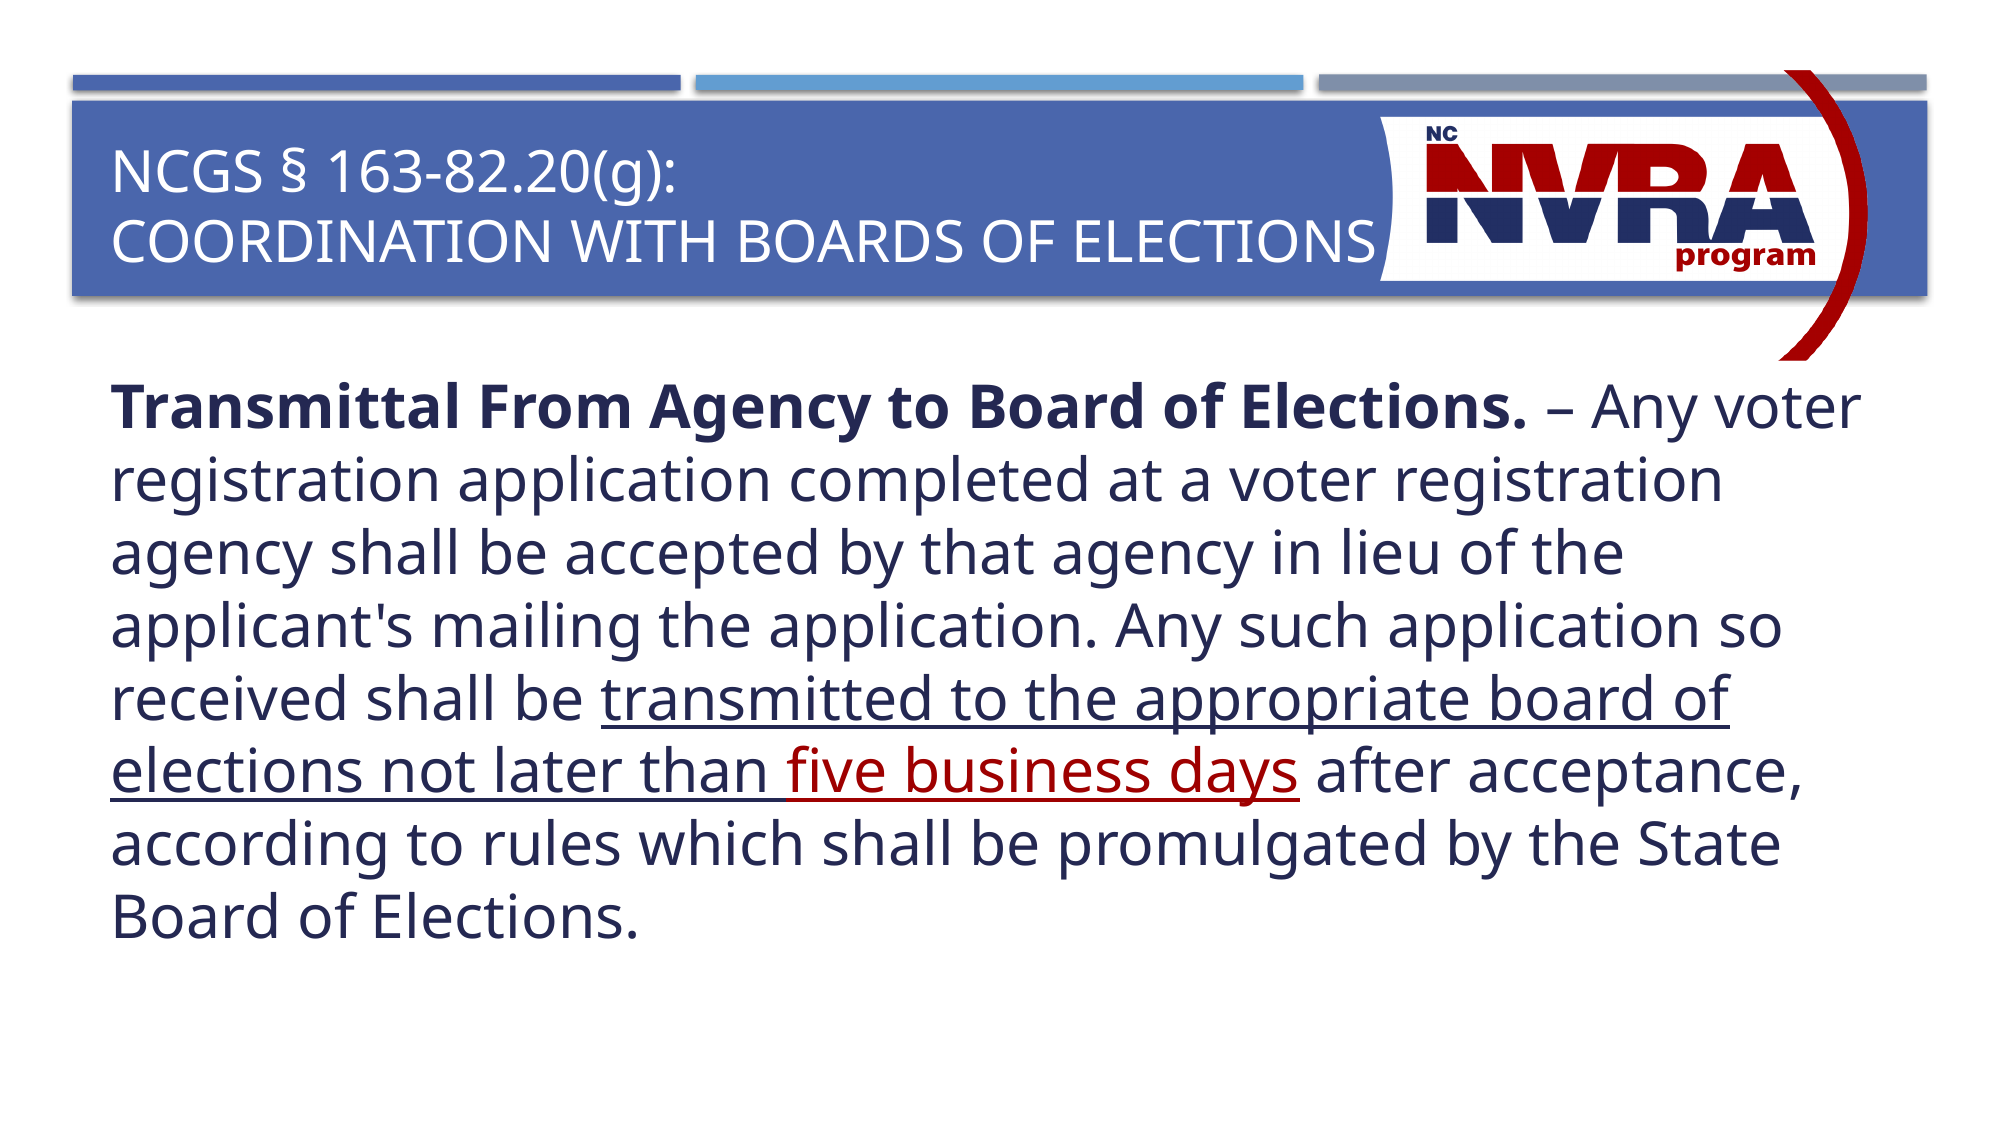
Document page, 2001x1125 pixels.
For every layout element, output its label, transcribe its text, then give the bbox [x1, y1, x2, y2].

title NCGS § 163-82.20(g): coordination with boards of elections [95, 115, 1905, 282]
picture [1380, 282, 1868, 357]
list Transmittal From Agency to Board of Elections. – Any voter registration application completed at a voter registration agency shall be accepted by that agency in lieu of the applicant's mailing the application. Any such application so received shall be transmitted to the appropriate board of elections not later than five business days after acceptance, according to rules which shall be promulgated by the State Board of Elections. [95, 357, 1905, 962]
picture [1380, 70, 1868, 115]
